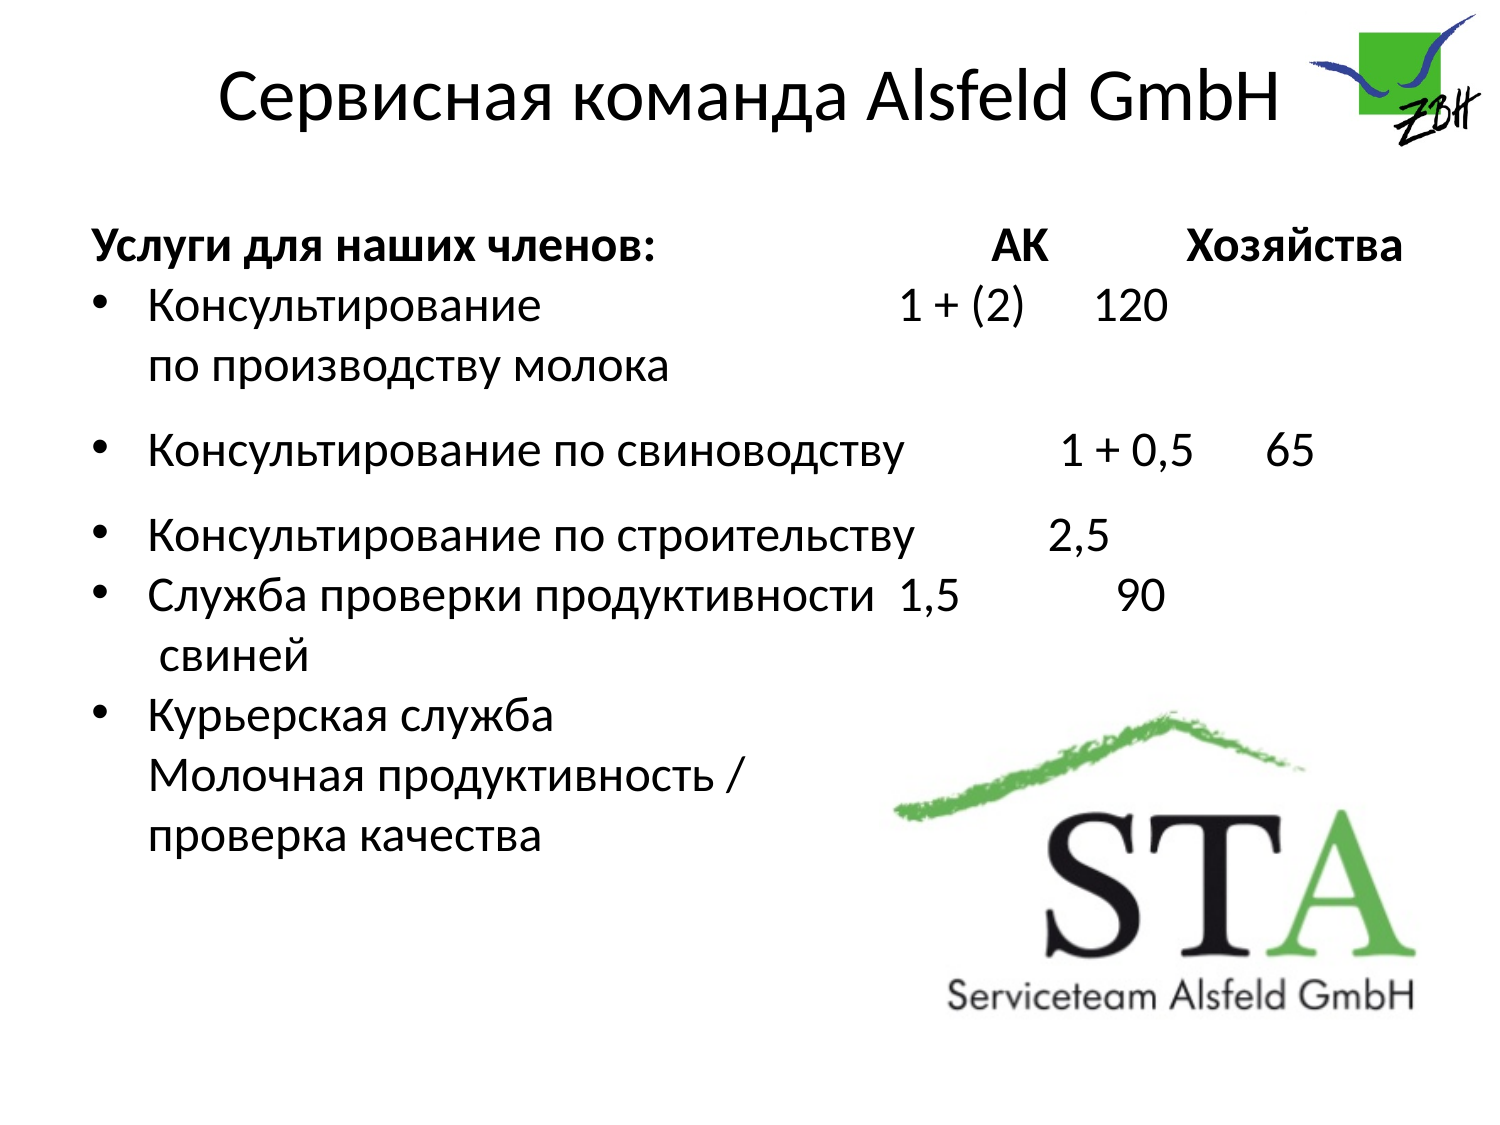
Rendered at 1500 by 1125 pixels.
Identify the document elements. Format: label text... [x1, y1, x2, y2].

picture [1304, 11, 1483, 150]
title Сервисная команда Alsfeld GmbH [112, 7, 1388, 173]
picture [879, 668, 1450, 1036]
text_box Услуги для наших членов: AK Хозяйства Консультирование 1 + (2) 120 по производству молока Консультирование по свиноводству 1 + 0,5 65 Консультирование по строительству 2,5 Служба проверки продуктивности 1,5 90 свиней Курьерская служба Молочная продуктивность / проверка качества [76, 204, 1450, 954]
